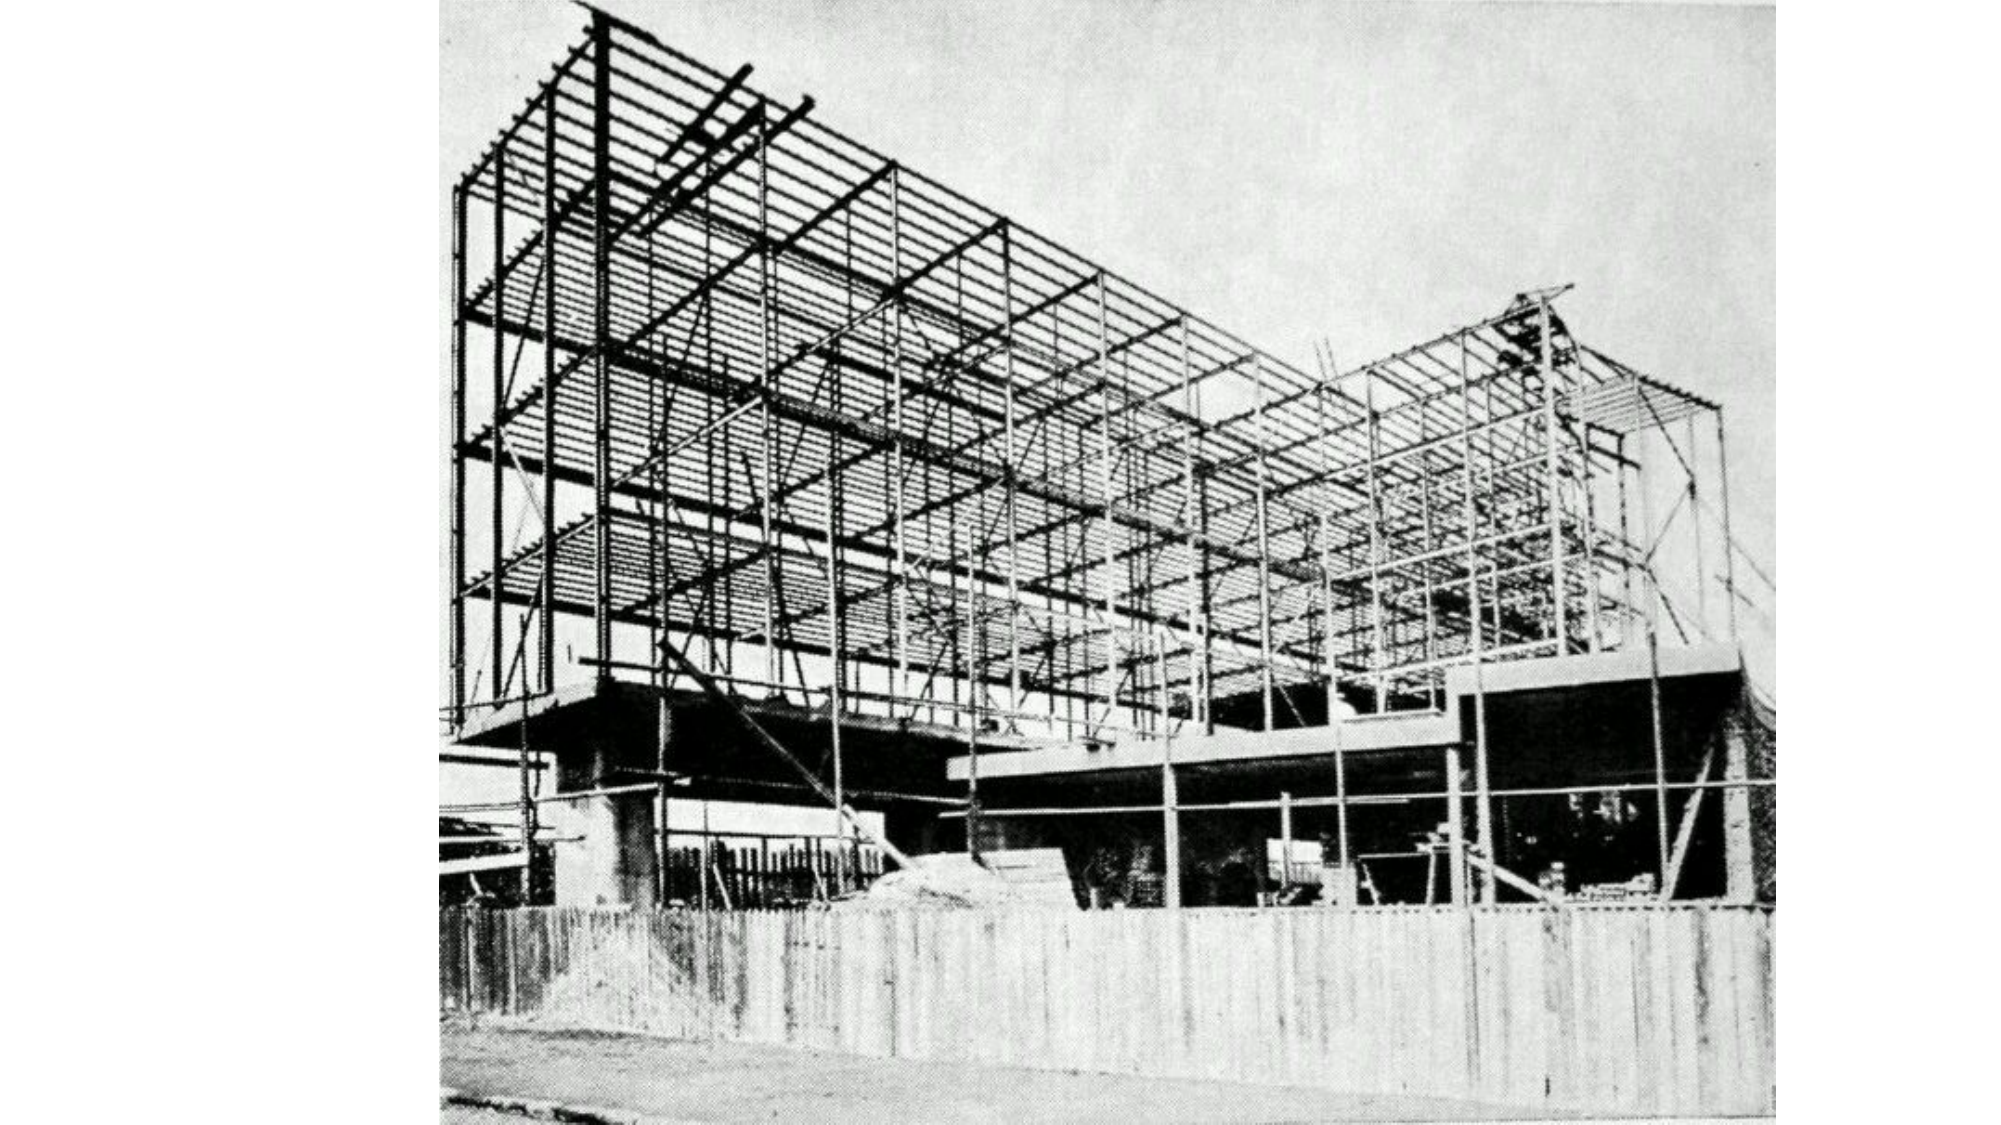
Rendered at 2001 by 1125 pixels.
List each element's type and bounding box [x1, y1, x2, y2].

picture [439, 0, 1776, 1125]
